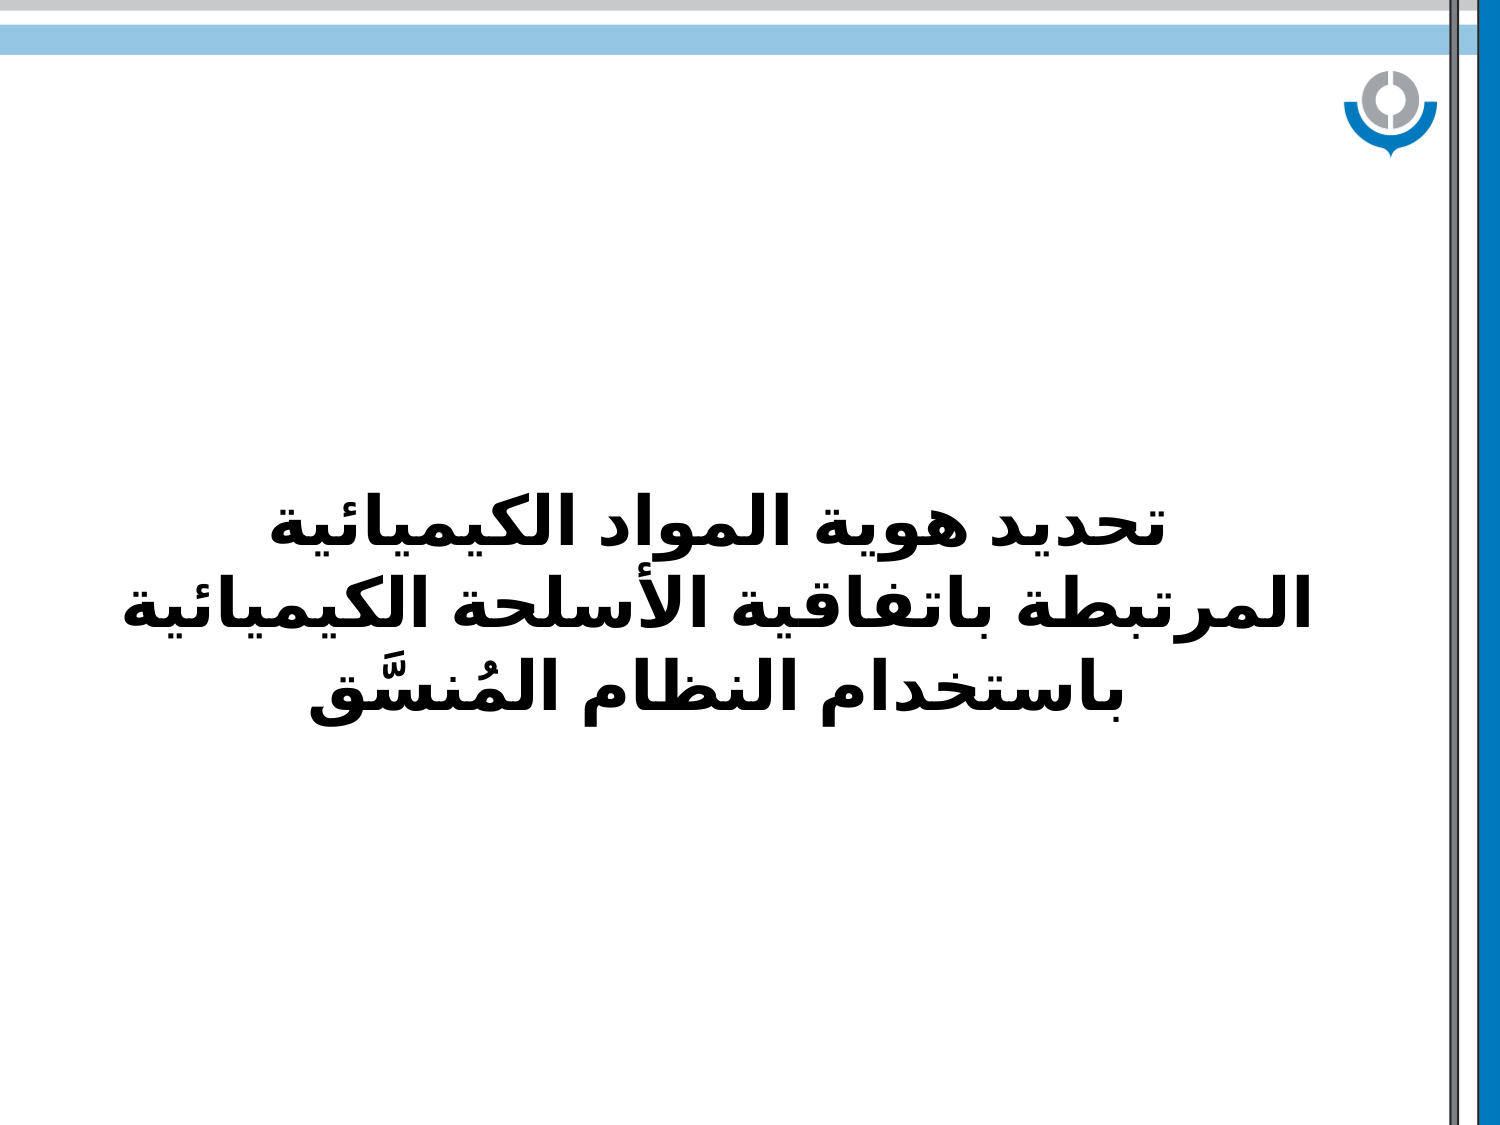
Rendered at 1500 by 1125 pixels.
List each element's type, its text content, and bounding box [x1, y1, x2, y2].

title تحديد هوية المواد الكيميائية المرتبطة باتفاقية الأسلحة الكيميائية باستخدام النظام المُنسَّق [104, 468, 1332, 666]
picture [0, 0, 1500, 1125]
